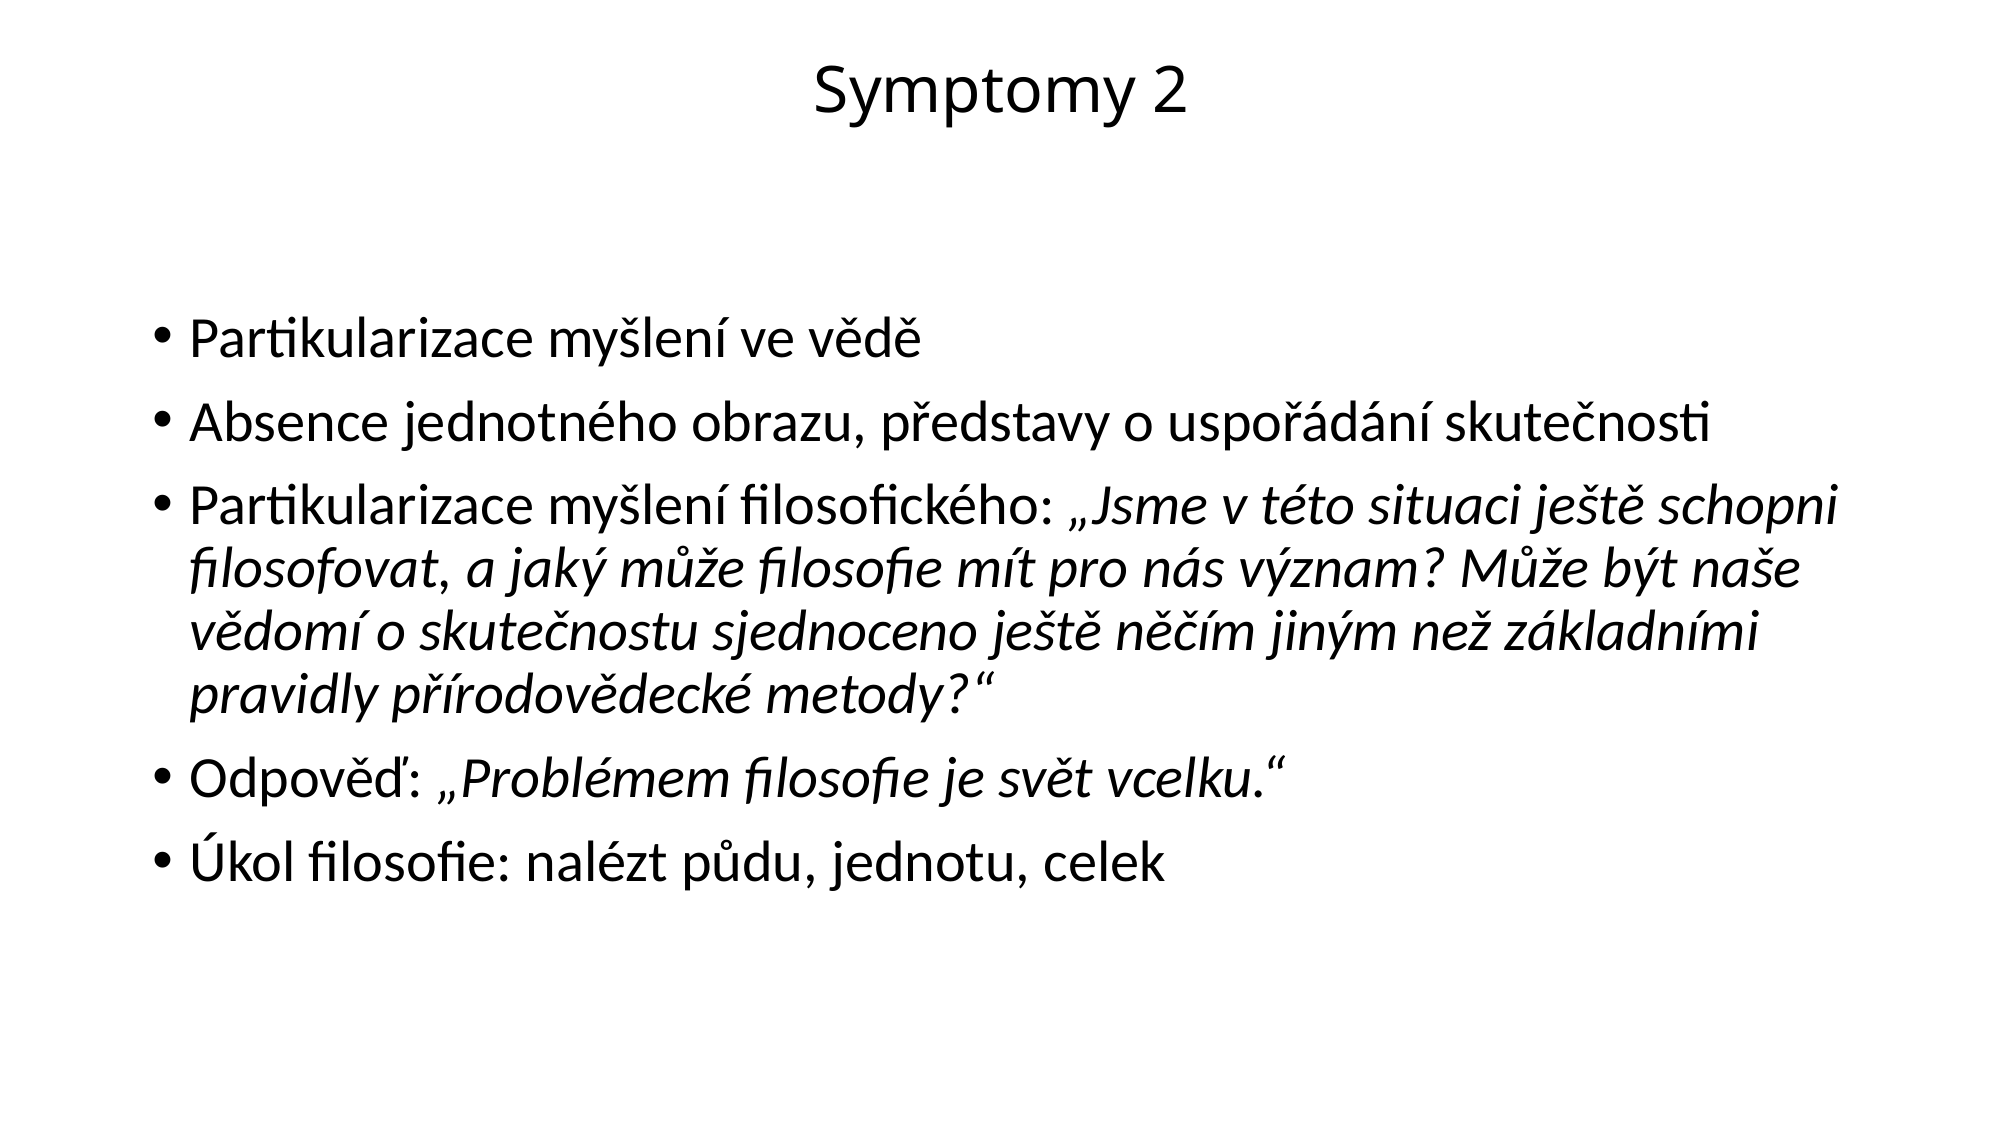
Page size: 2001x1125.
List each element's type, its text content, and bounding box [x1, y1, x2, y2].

list Partikularizace myšlení ve vědě Absence jednotného obrazu, představy o uspořádání skutečnosti Partikularizace myšlení filosofického: „Jsme v této situaci ještě schopni filosofovat, a jaký může filosofie mít pro nás význam? Může být naše vědomí o skutečnostu sjednoceno ještě něčím jiným než základními pravidly přírodovědecké metody?“ Odpověď: „Problémem filosofie je svět vcelku.“ Úkol filosofie: nalézt půdu, jednotu, celek [137, 299, 1863, 1014]
title Symptomy 2 [137, 49, 1866, 134]
